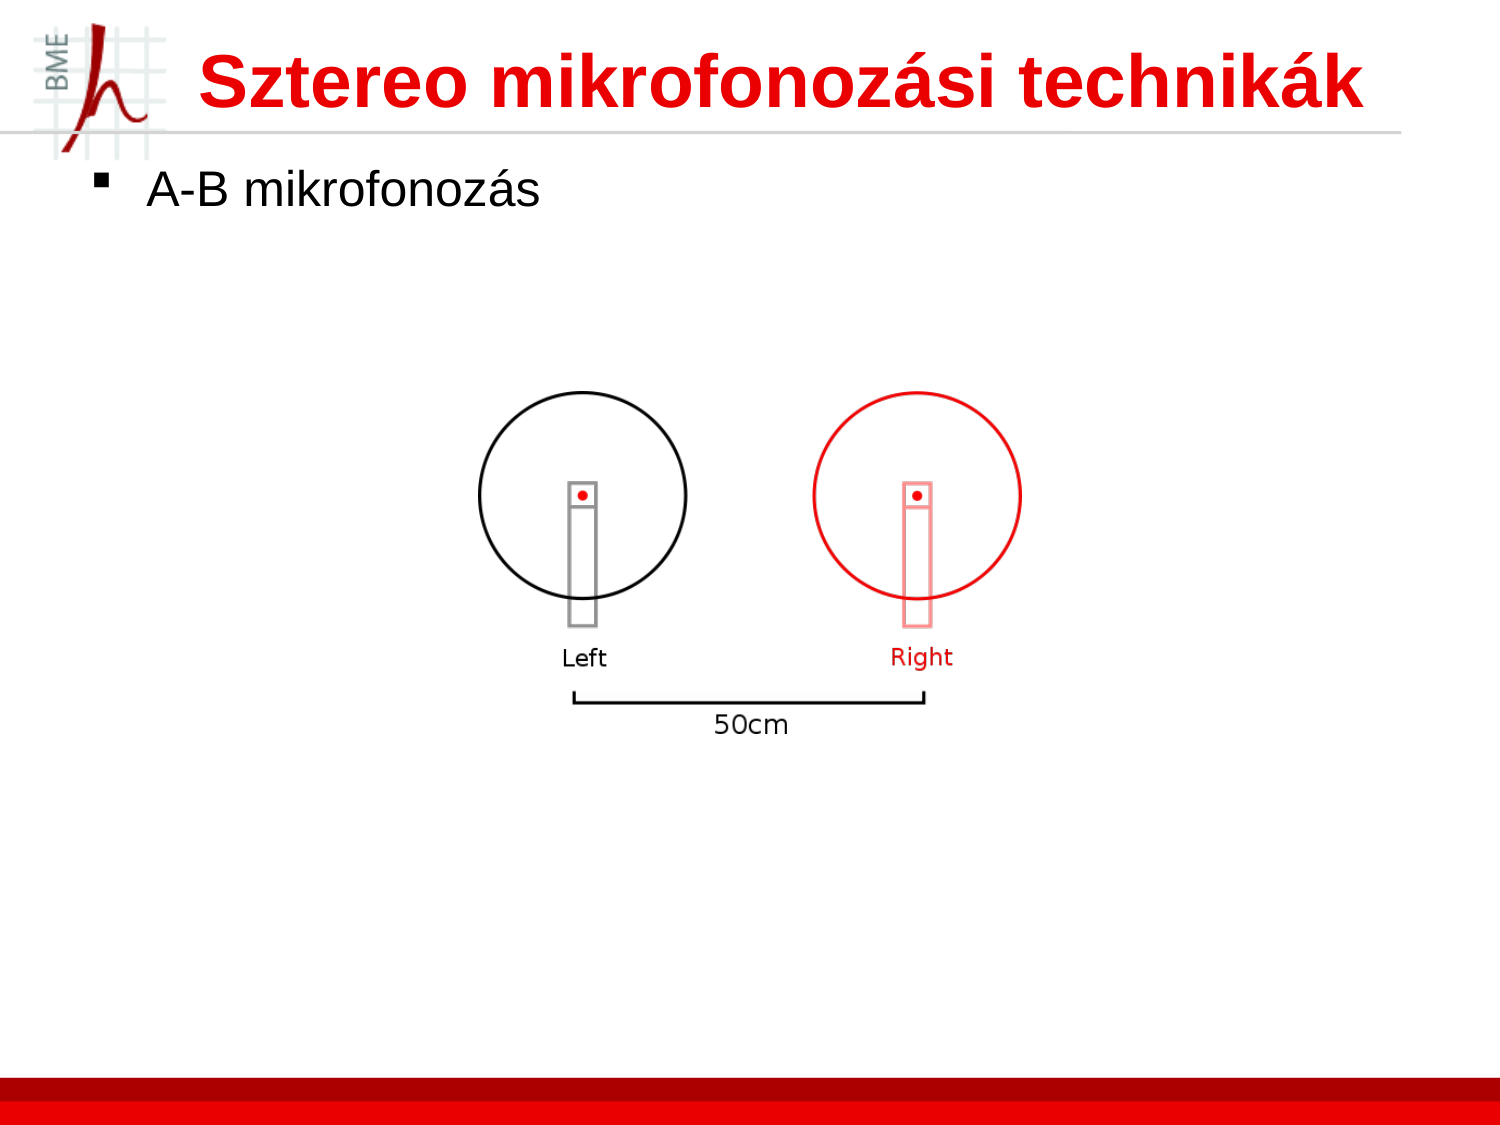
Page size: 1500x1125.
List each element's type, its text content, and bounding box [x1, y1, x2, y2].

picture [478, 390, 1022, 734]
picture [32, 22, 168, 130]
title Sztereo mikrofonozási technikák [182, 12, 1495, 143]
picture [32, 135, 168, 162]
list A-B mikrofonozás [74, 148, 1426, 244]
